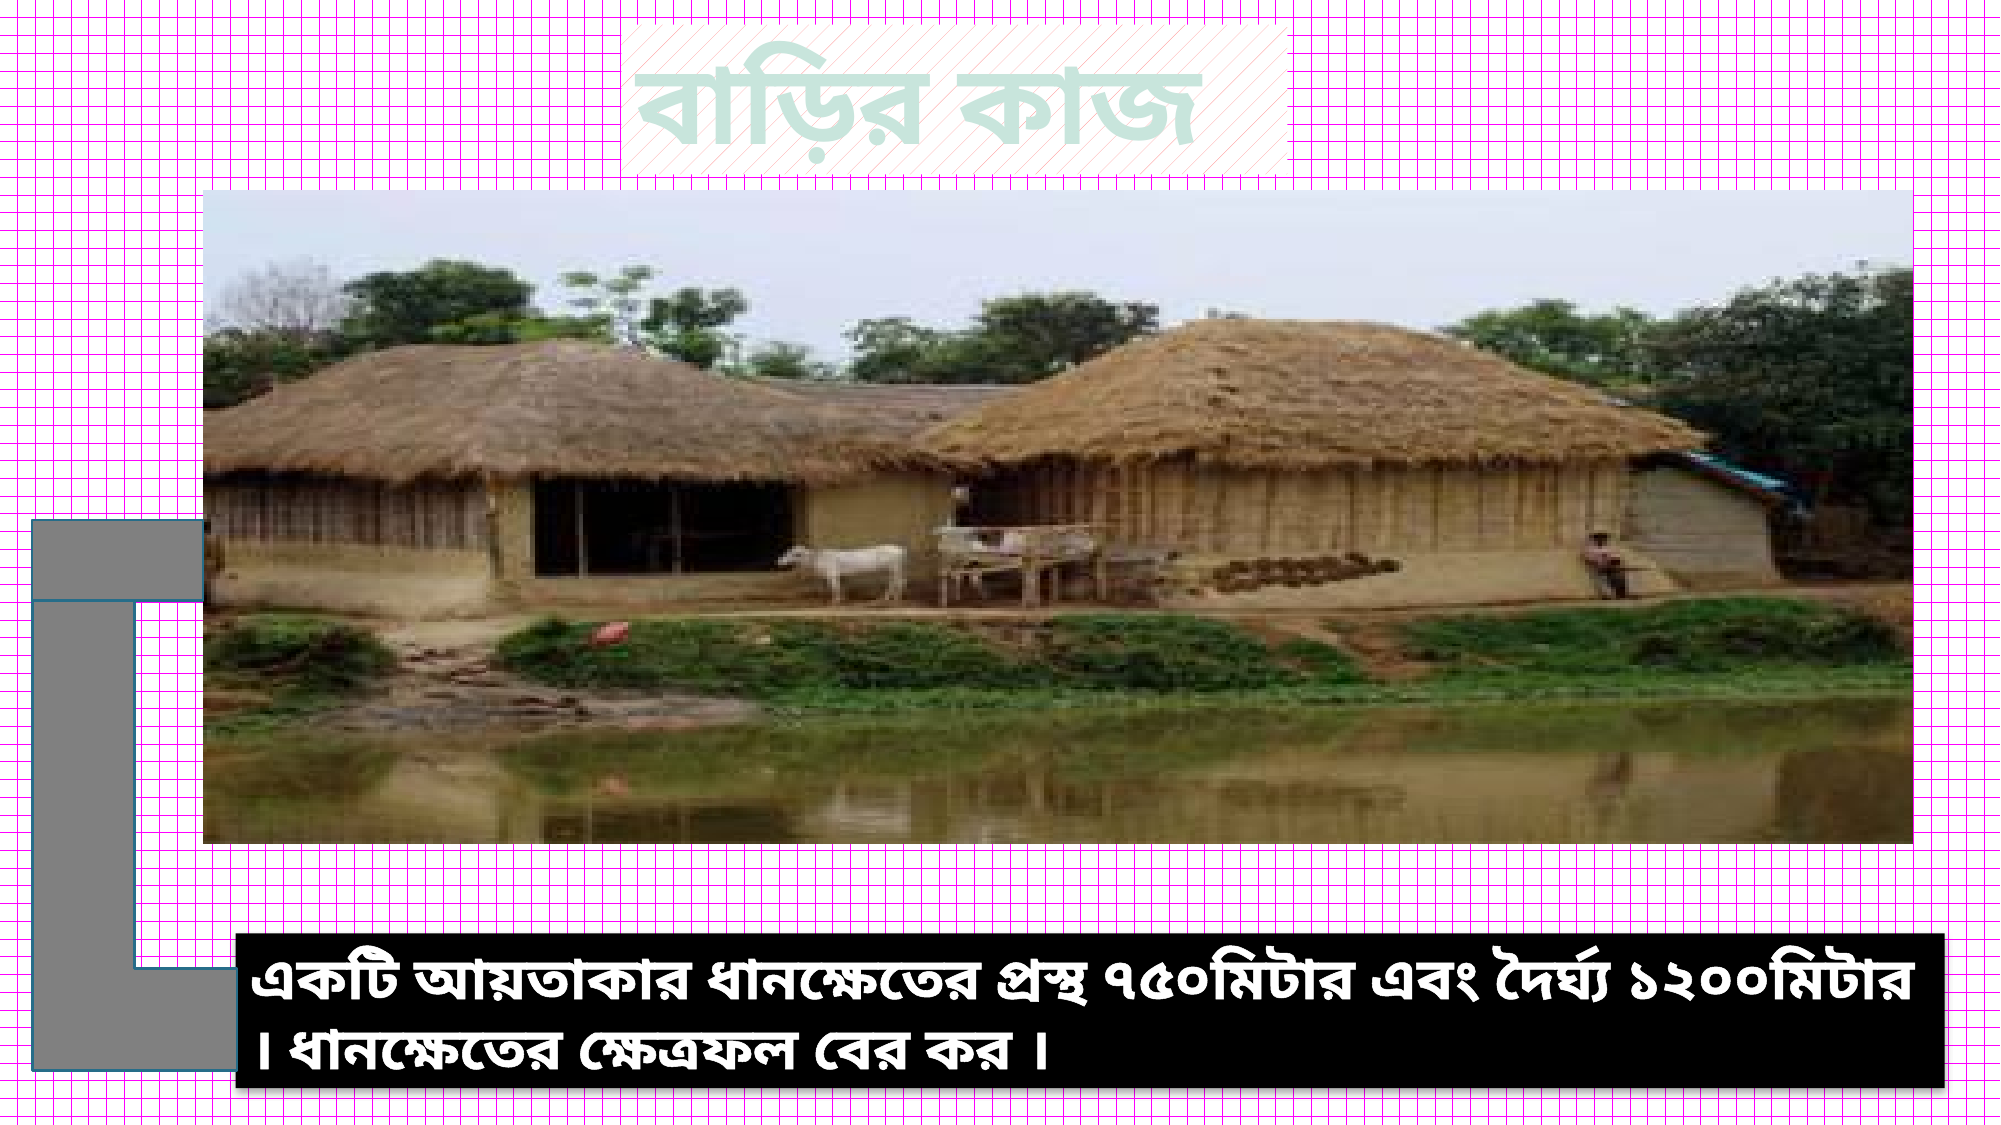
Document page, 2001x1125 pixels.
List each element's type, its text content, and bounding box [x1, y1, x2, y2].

text_box একটি আয়তাকার ধানক্ষেতের প্রস্থ ৭৫০মিটার এবং দৈর্ঘ্য ১২০০মিটার । ধানক্ষেতের ক্ষেত্রফল বের কর । [235, 933, 1945, 1089]
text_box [31, 190, 1913, 1071]
text_box বাড়ির কাজ [621, 24, 1288, 175]
